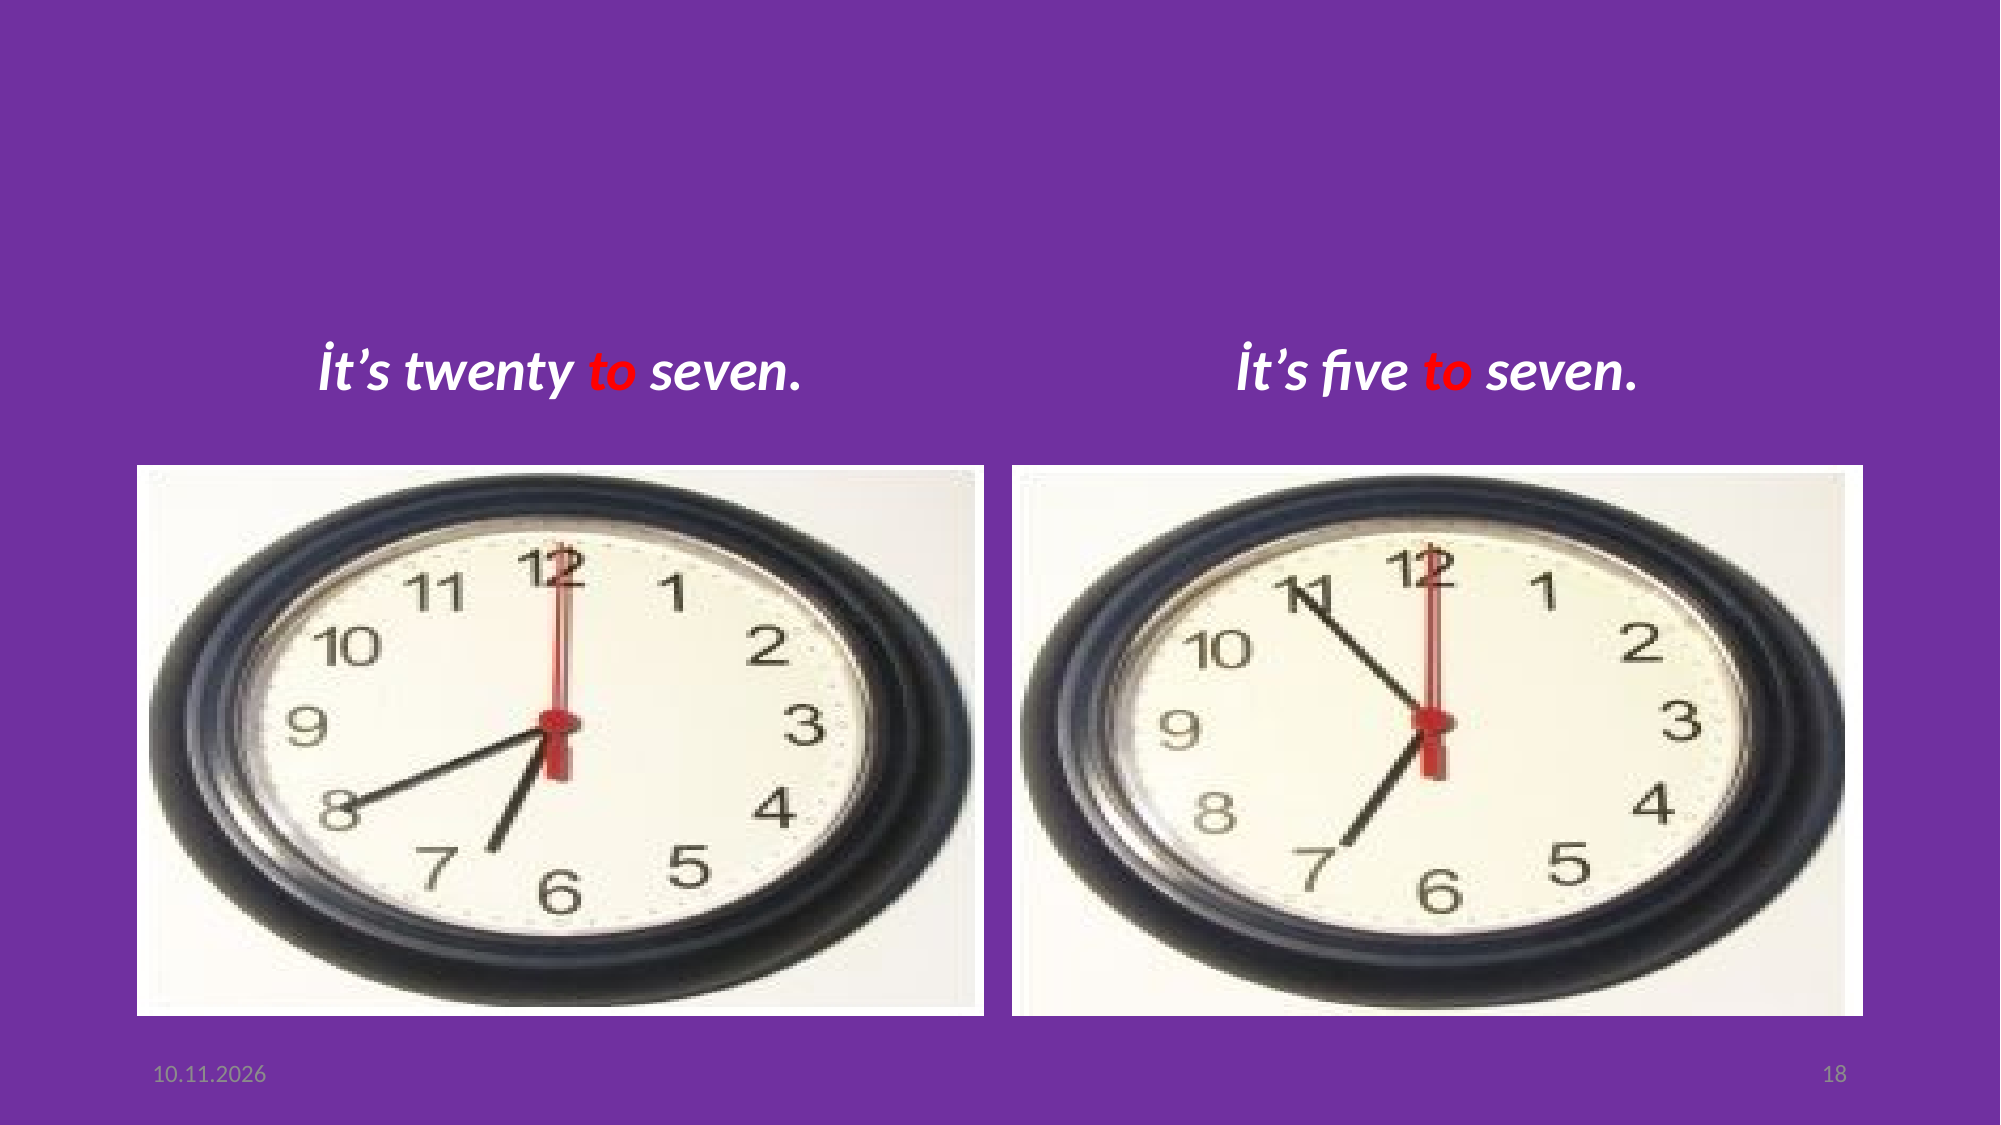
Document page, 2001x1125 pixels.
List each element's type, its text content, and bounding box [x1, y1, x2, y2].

list İt’s five to seven. [1012, 275, 1863, 411]
list İt’s twenty to seven. [137, 275, 984, 411]
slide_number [137, 1042, 588, 1103]
slide_number 18 [1412, 1042, 1863, 1103]
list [137, 465, 984, 1016]
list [1012, 465, 1863, 1016]
